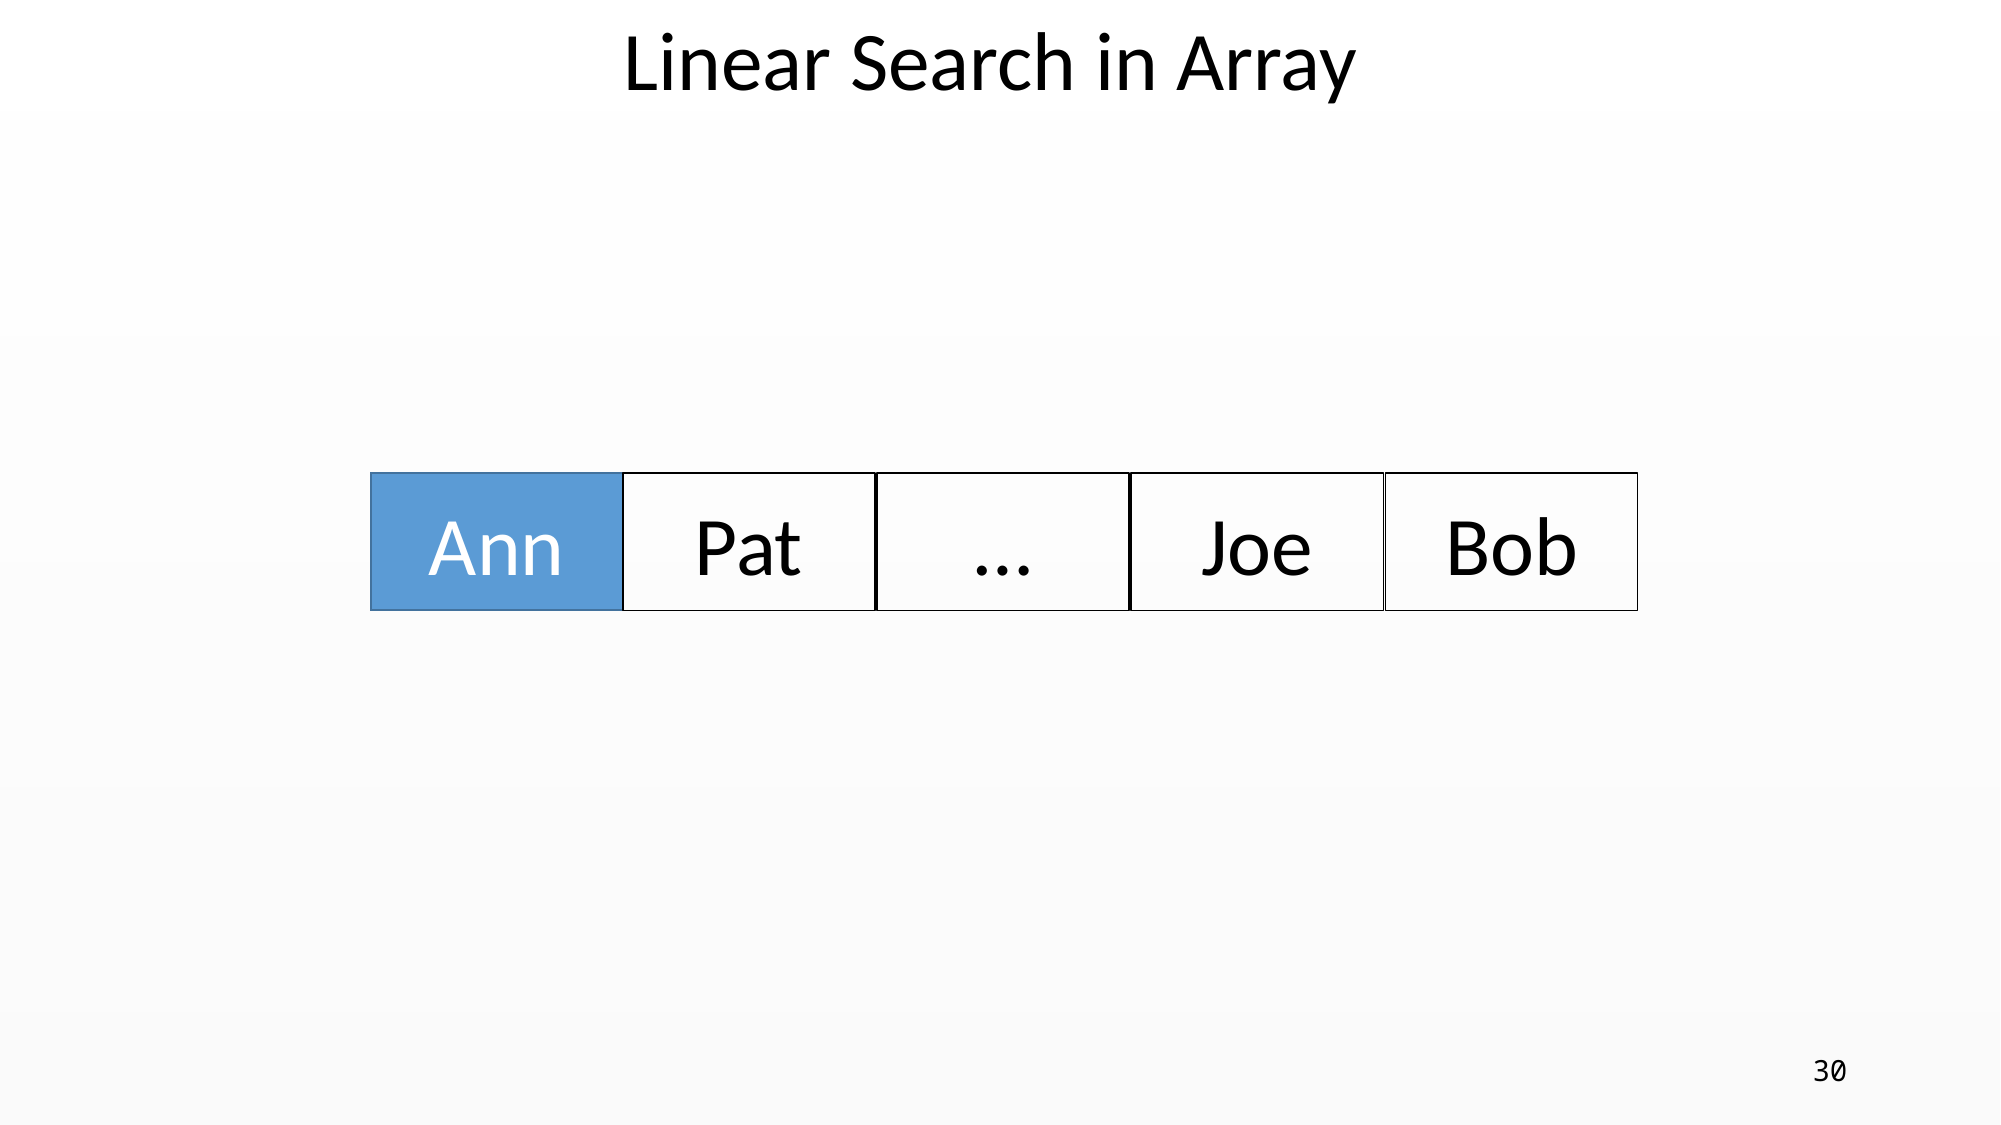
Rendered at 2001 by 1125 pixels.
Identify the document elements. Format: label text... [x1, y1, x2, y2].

text_box Ann [370, 472, 622, 611]
text_box Pat [622, 472, 875, 611]
slide_number 30 [1412, 1042, 1863, 1103]
text_box Bob [1385, 472, 1638, 611]
text_box … [877, 472, 1130, 611]
text_box Joe [1131, 472, 1384, 611]
text_box Linear Search in Array [0, 0, 2000, 115]
